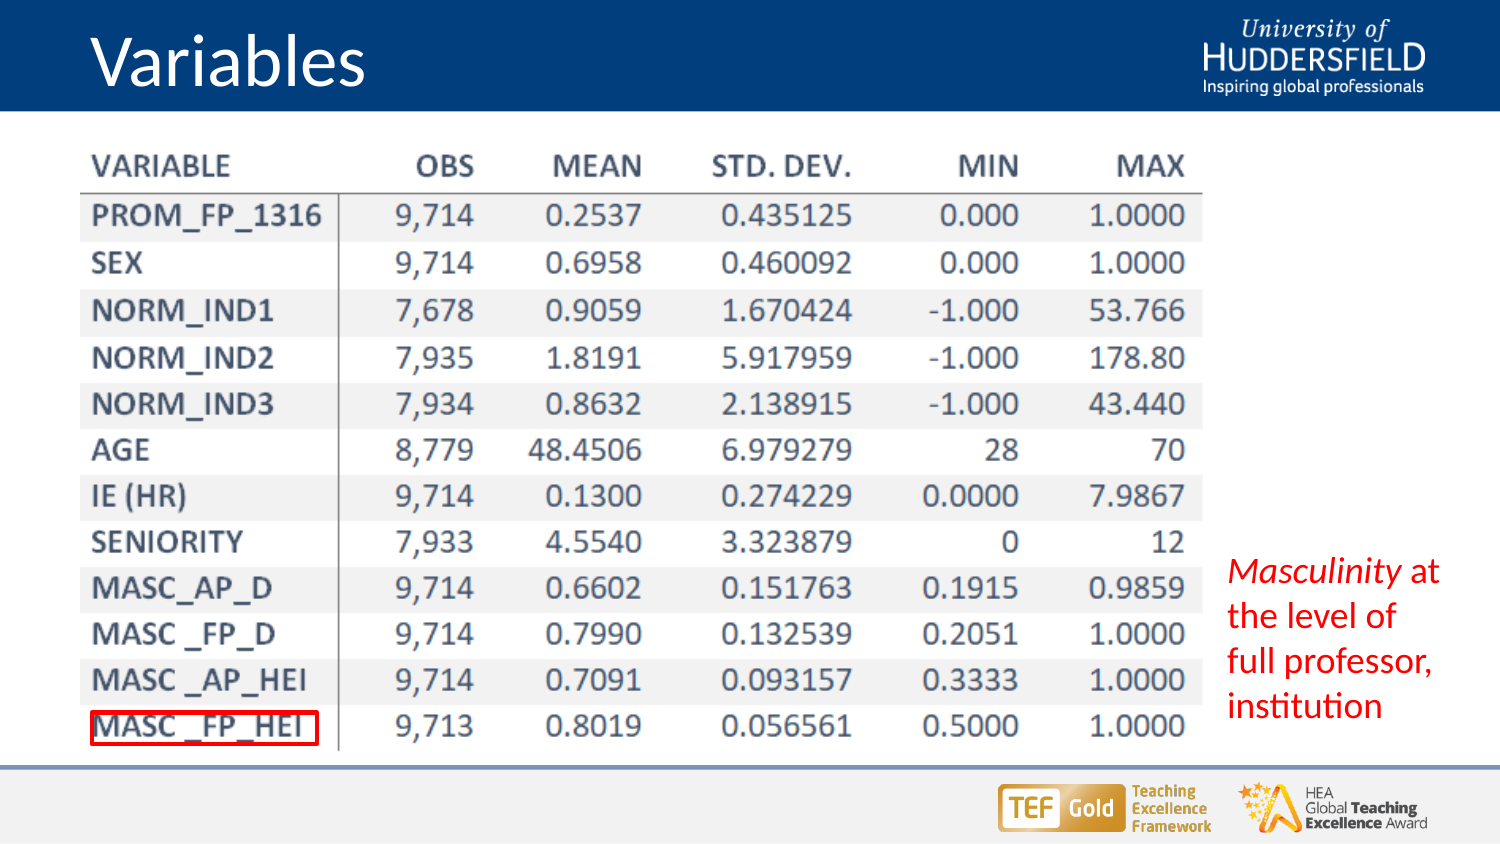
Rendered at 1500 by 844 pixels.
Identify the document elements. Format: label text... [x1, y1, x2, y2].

title Variables [75, 17, 1152, 96]
picture [79, 147, 1206, 756]
picture [1203, 18, 1425, 96]
picture [998, 784, 1211, 832]
text_box Masculinity at the level of full professor, institution [1212, 539, 1467, 734]
picture [1234, 776, 1433, 841]
